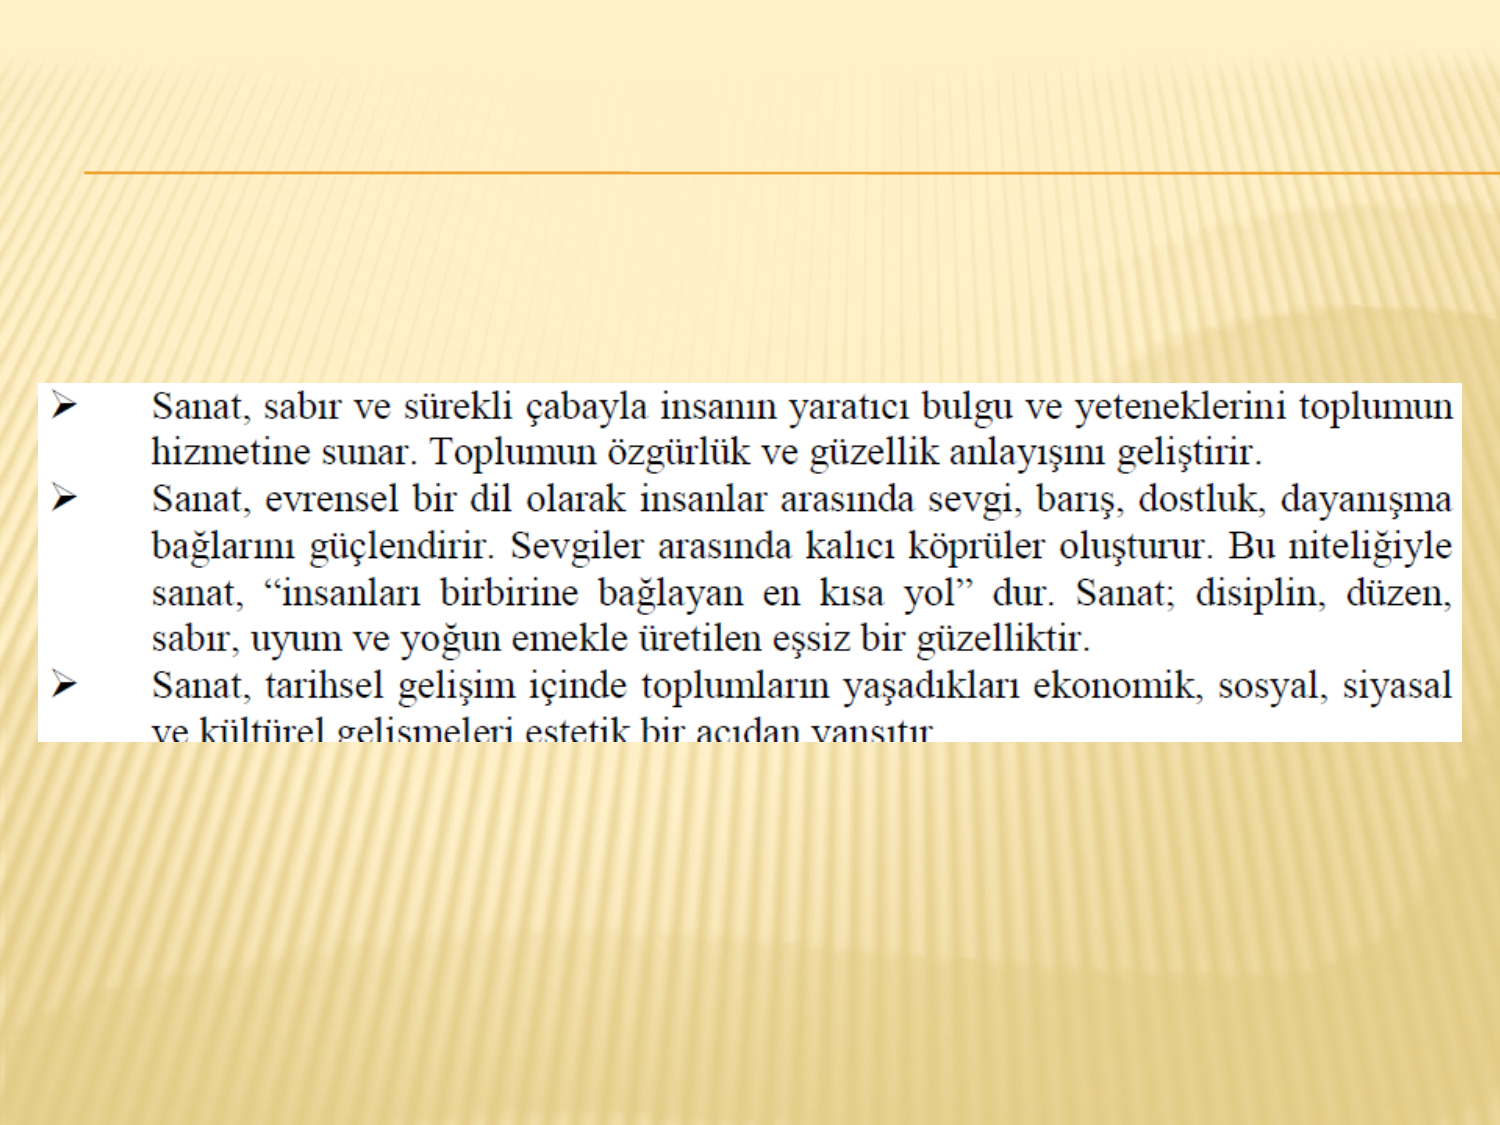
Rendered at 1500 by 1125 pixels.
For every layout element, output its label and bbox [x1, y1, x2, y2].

picture [37, 383, 1462, 742]
